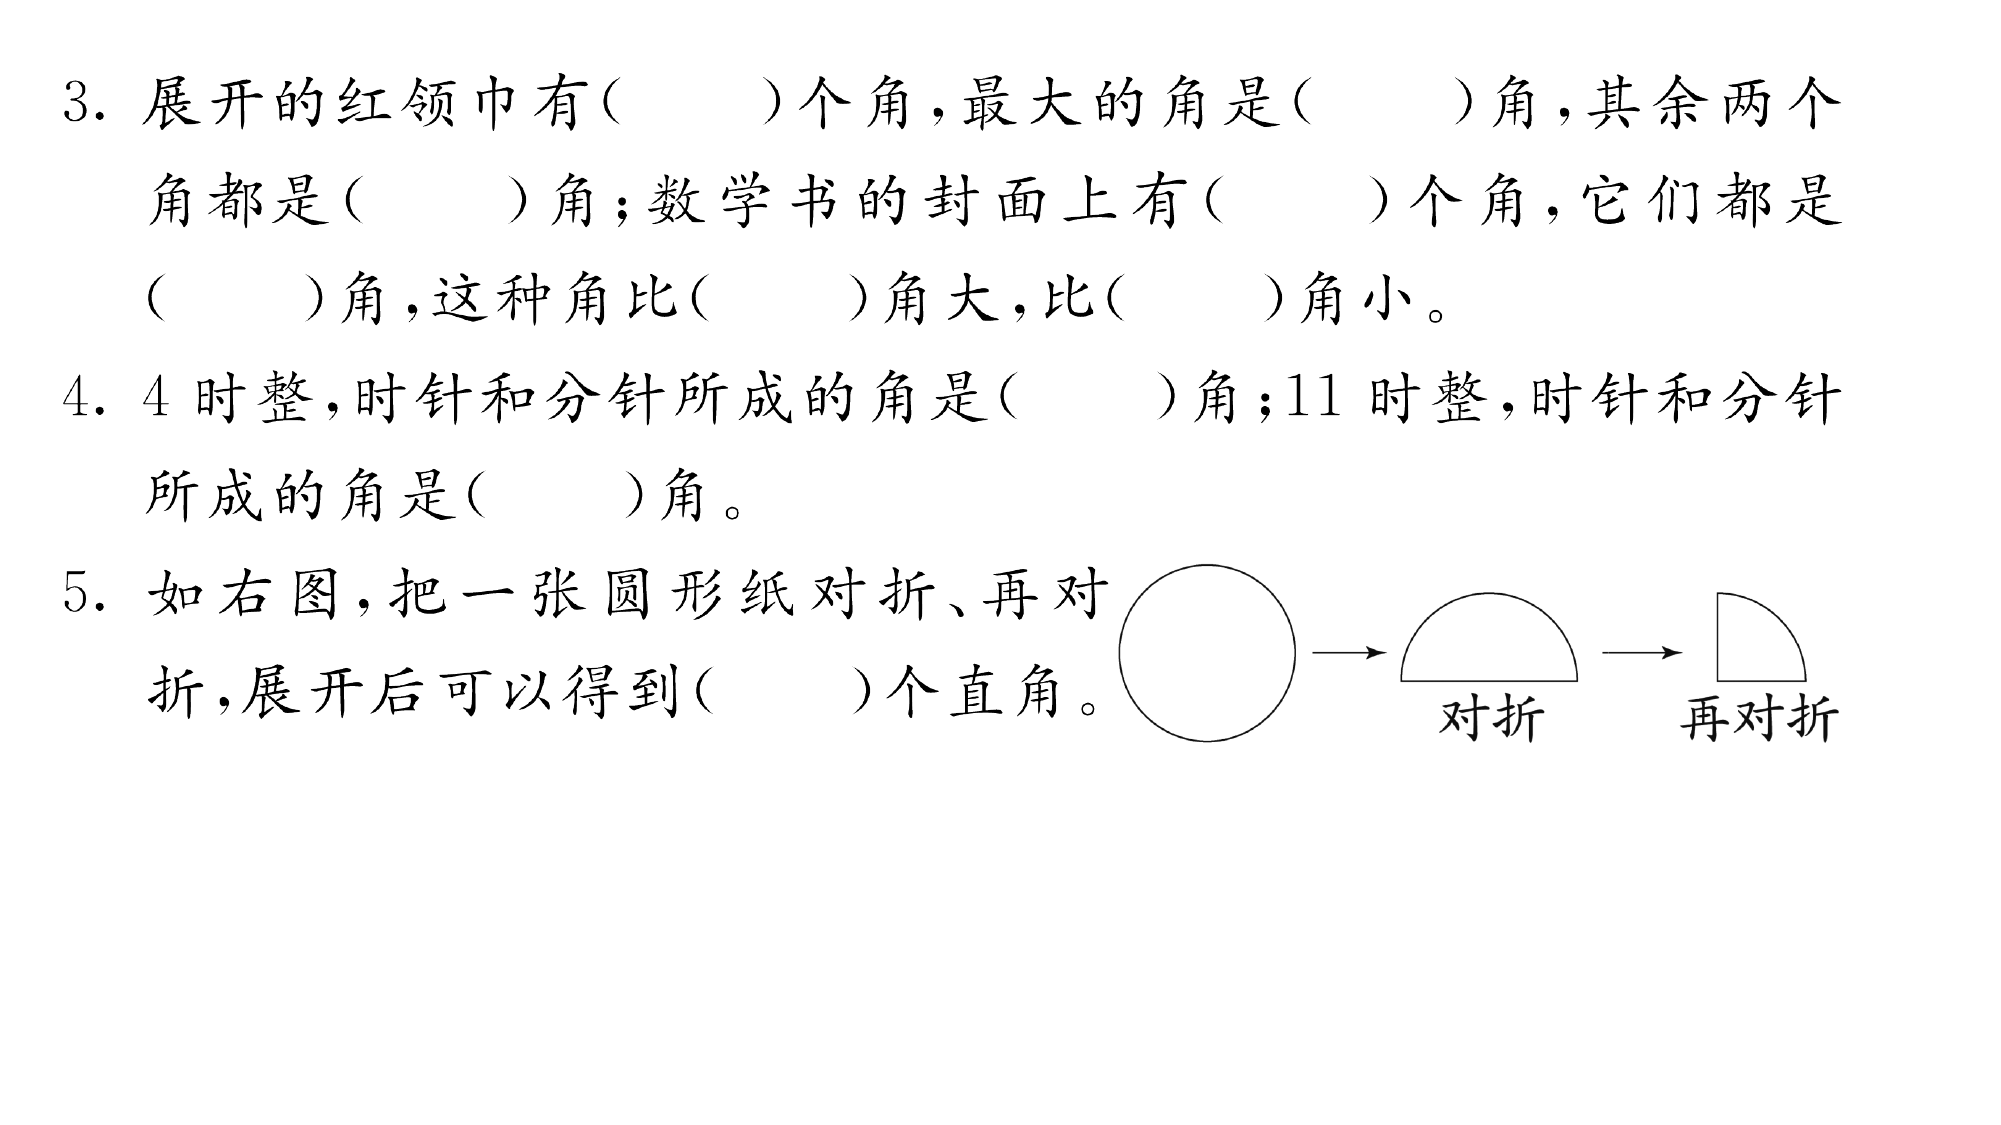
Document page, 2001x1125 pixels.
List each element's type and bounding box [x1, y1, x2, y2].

picture [58, 58, 1949, 765]
